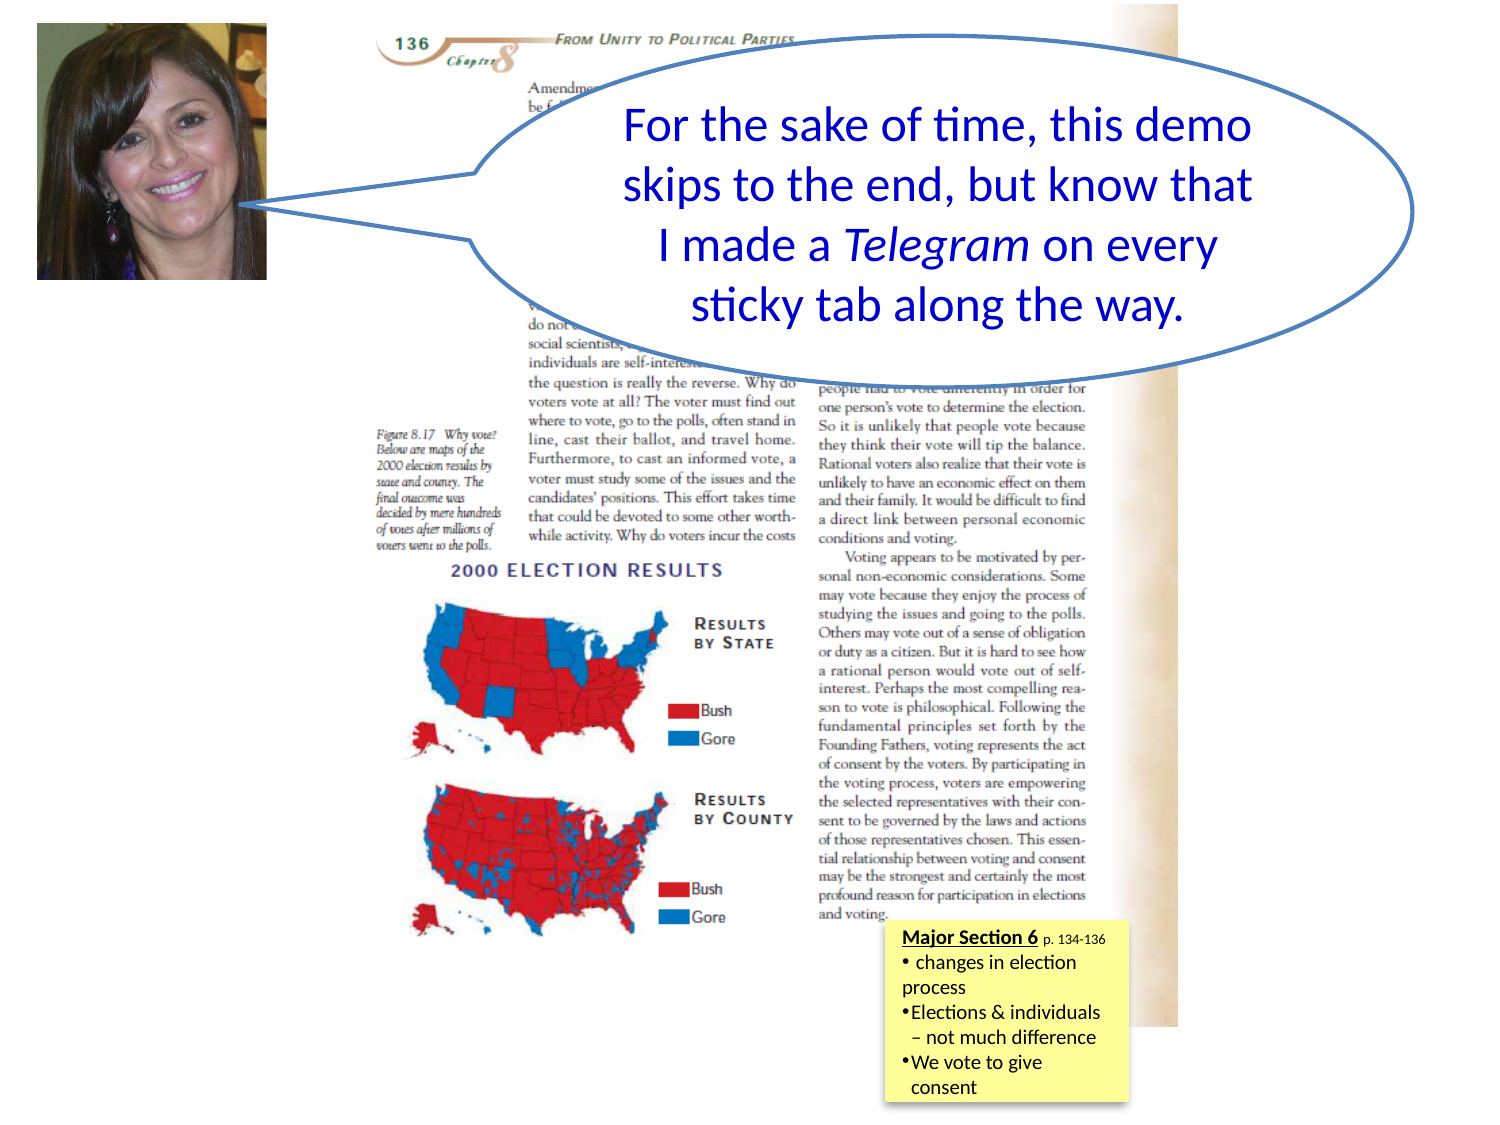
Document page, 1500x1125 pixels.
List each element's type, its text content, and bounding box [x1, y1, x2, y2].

text_box For the sake of time, this demo skips to the end, but know that I made a Telegram on every sticky tab along the way. [1182, 58, 1415, 365]
picture [25, 12, 276, 326]
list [356, 4, 1178, 1027]
text_box For the sake of time, this demo skips to the end, but know that I made a Telegram on every sticky tab along the way. [279, 187, 350, 224]
text_box Major Section 6 p. 134-136 changes in election process Elections & individuals – not much difference We vote to give consent [885, 1036, 1129, 1102]
